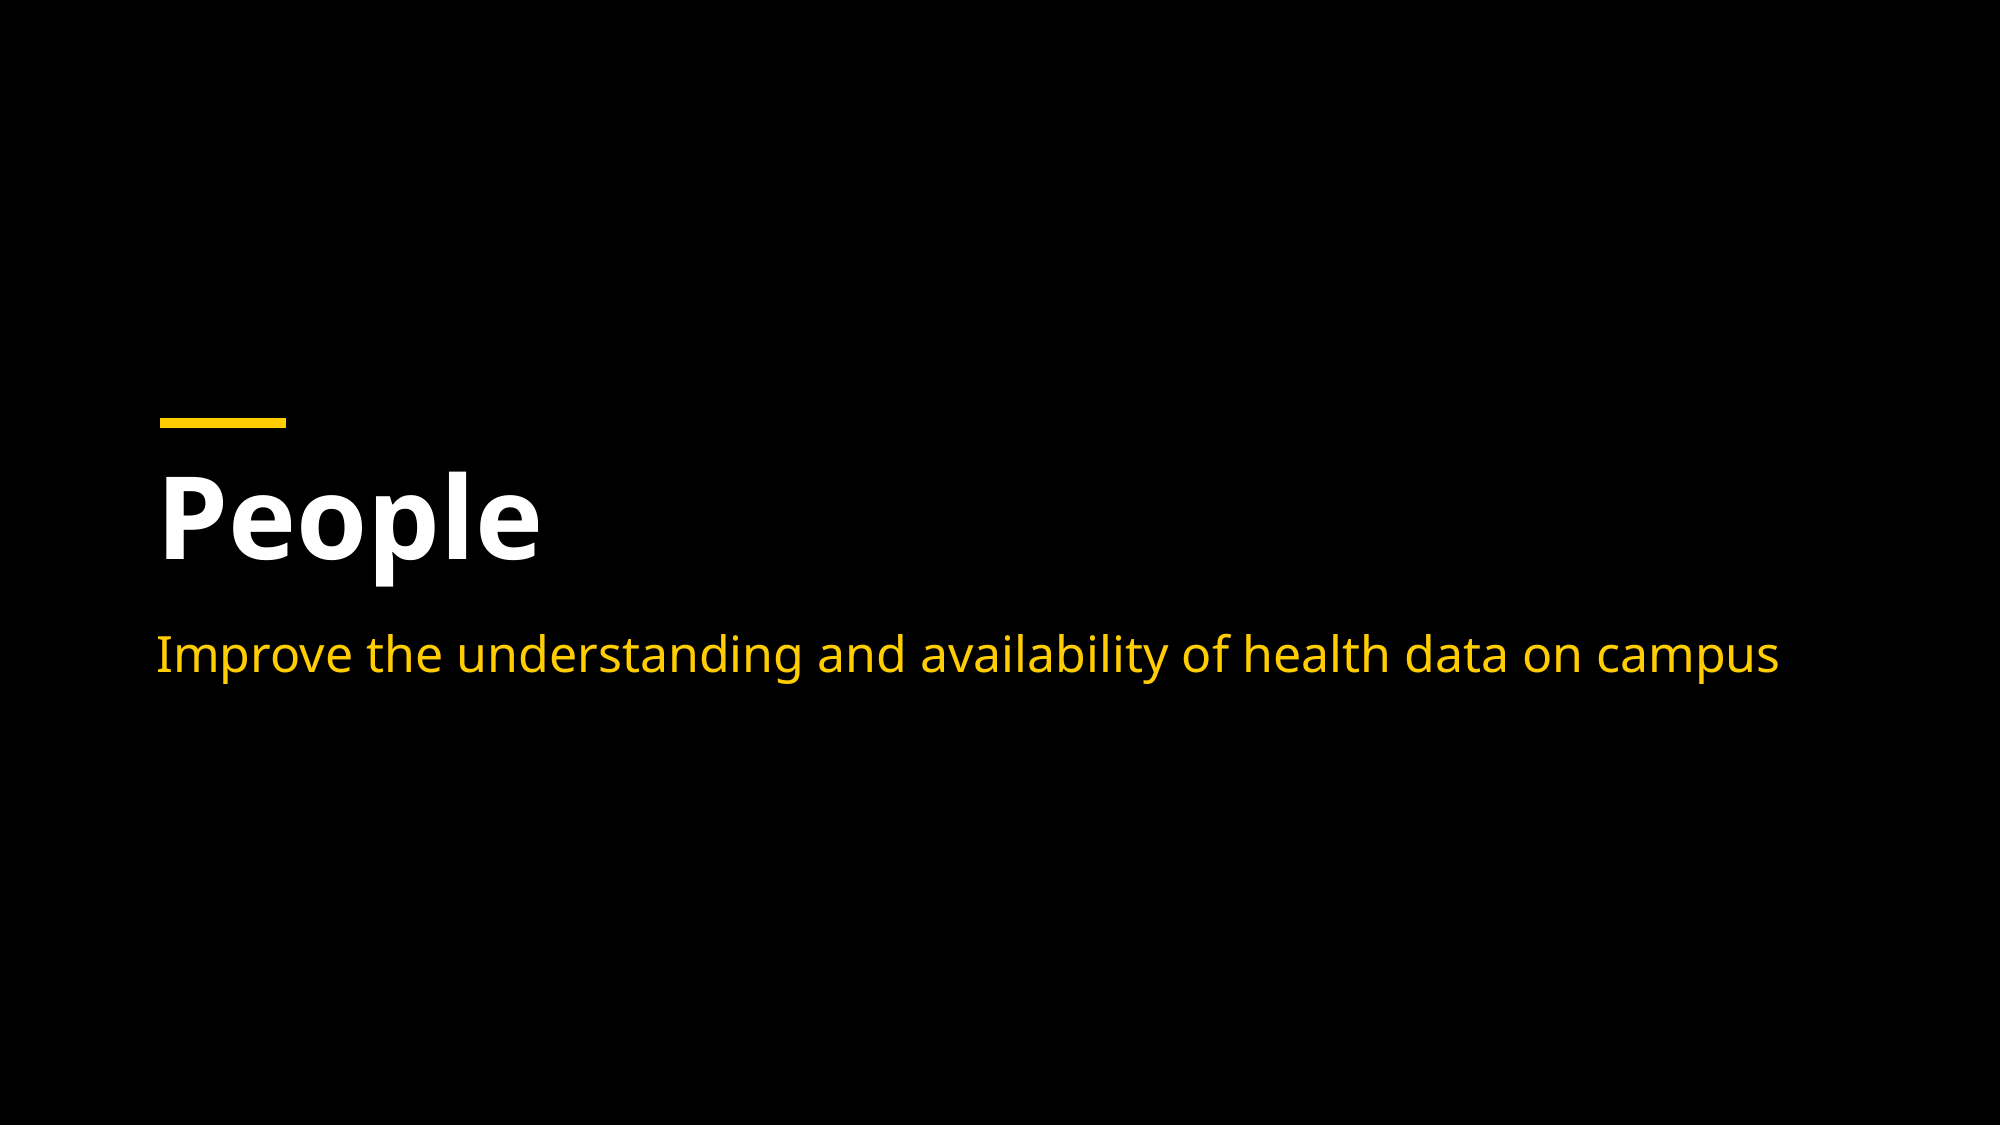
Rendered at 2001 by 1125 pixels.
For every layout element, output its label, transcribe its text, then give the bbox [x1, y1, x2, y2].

subtitle Improve the understanding and availability of health data on campus [156, 622, 1844, 689]
title People [156, 460, 1844, 585]
